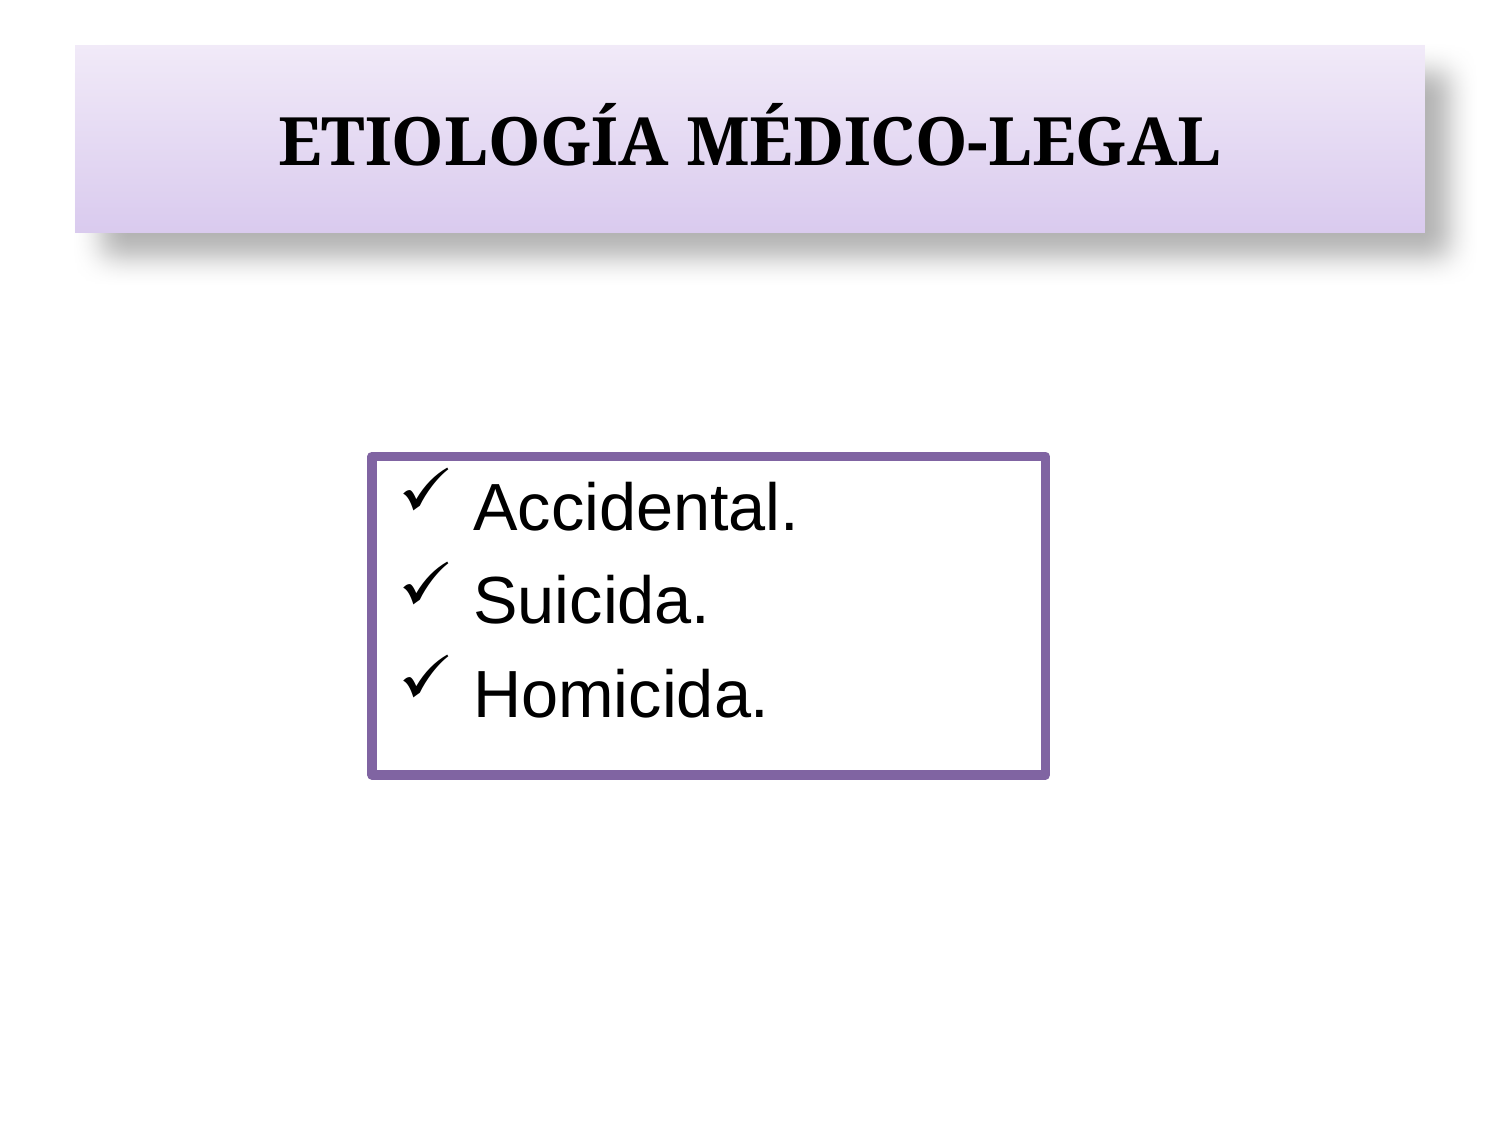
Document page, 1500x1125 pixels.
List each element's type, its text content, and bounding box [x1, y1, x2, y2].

list Accidental. Suicida. Homicida. [370, 454, 1047, 777]
title ETIOLOGÍA MÉDICO-LEGAL [74, 44, 1426, 233]
